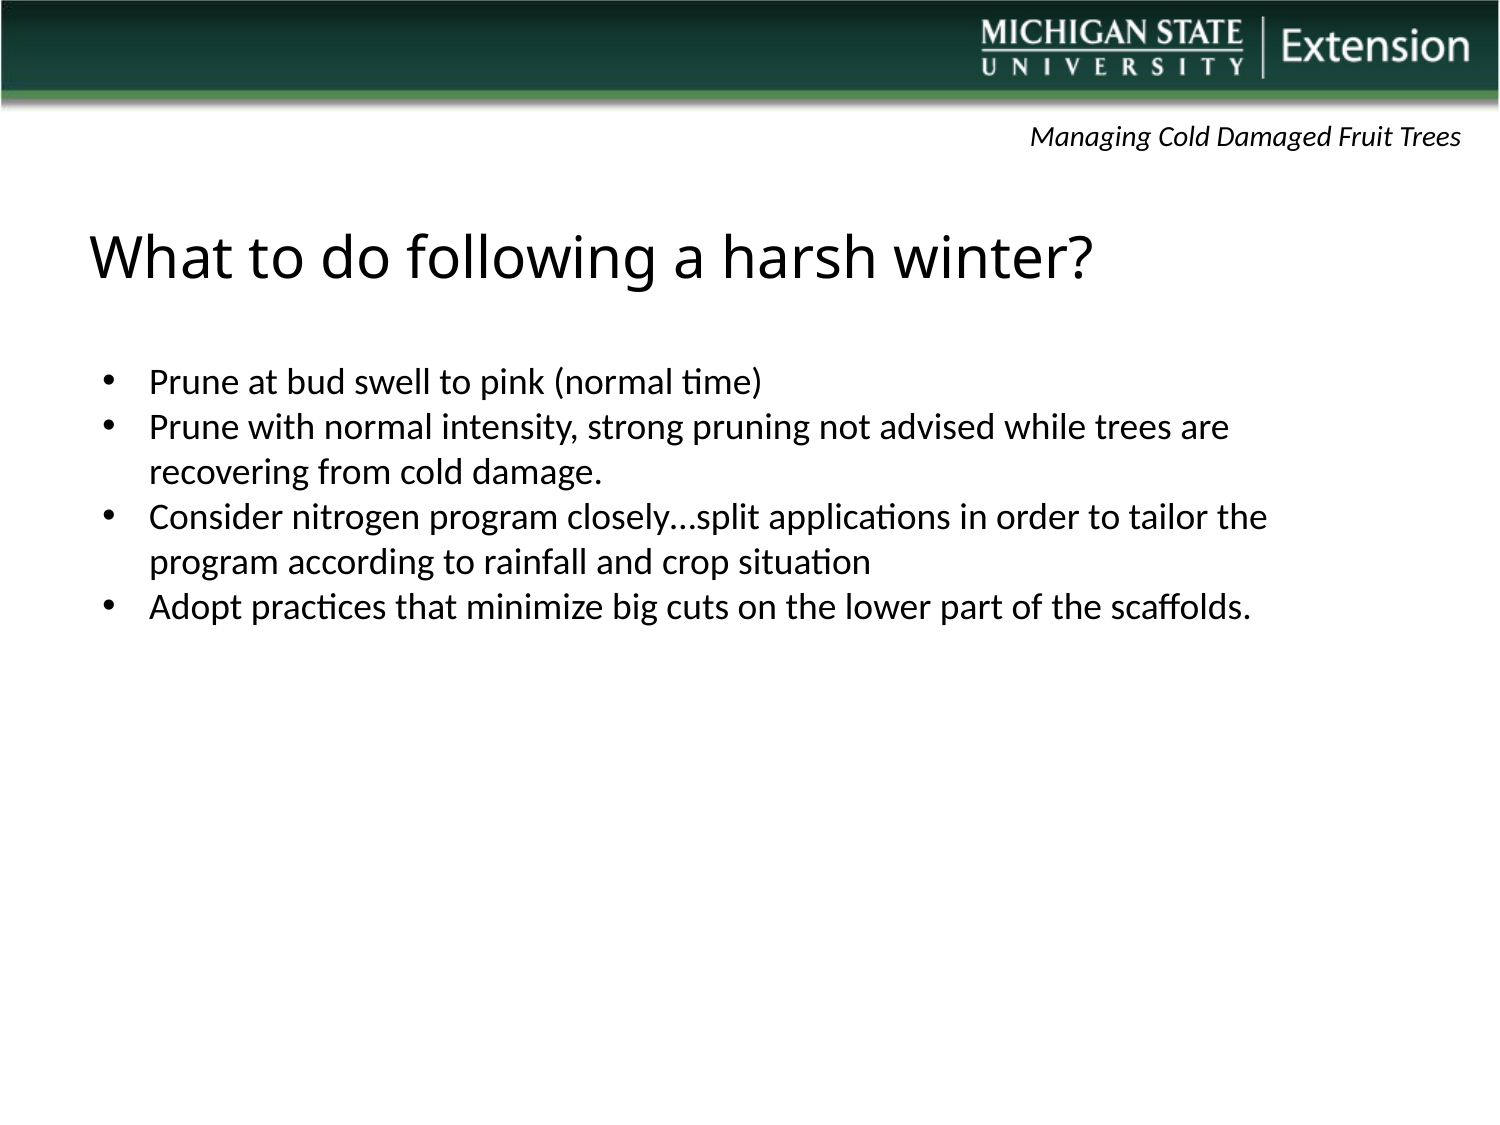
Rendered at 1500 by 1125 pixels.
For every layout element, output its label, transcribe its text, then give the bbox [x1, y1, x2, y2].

text_box Prune at bud swell to pink (normal time) Prune with normal intensity, strong pruning not advised while trees are recovering from cold damage. Consider nitrogen program closely…split applications in order to tailor the program according to rainfall and crop situation Adopt practices that minimize big cuts on the lower part of the scaffolds. [87, 349, 1375, 635]
picture [0, 0, 1500, 113]
list What to do following a harsh winter? [75, 212, 1425, 880]
text_box Managing Cold Damaged Fruit Trees [1015, 110, 1477, 160]
